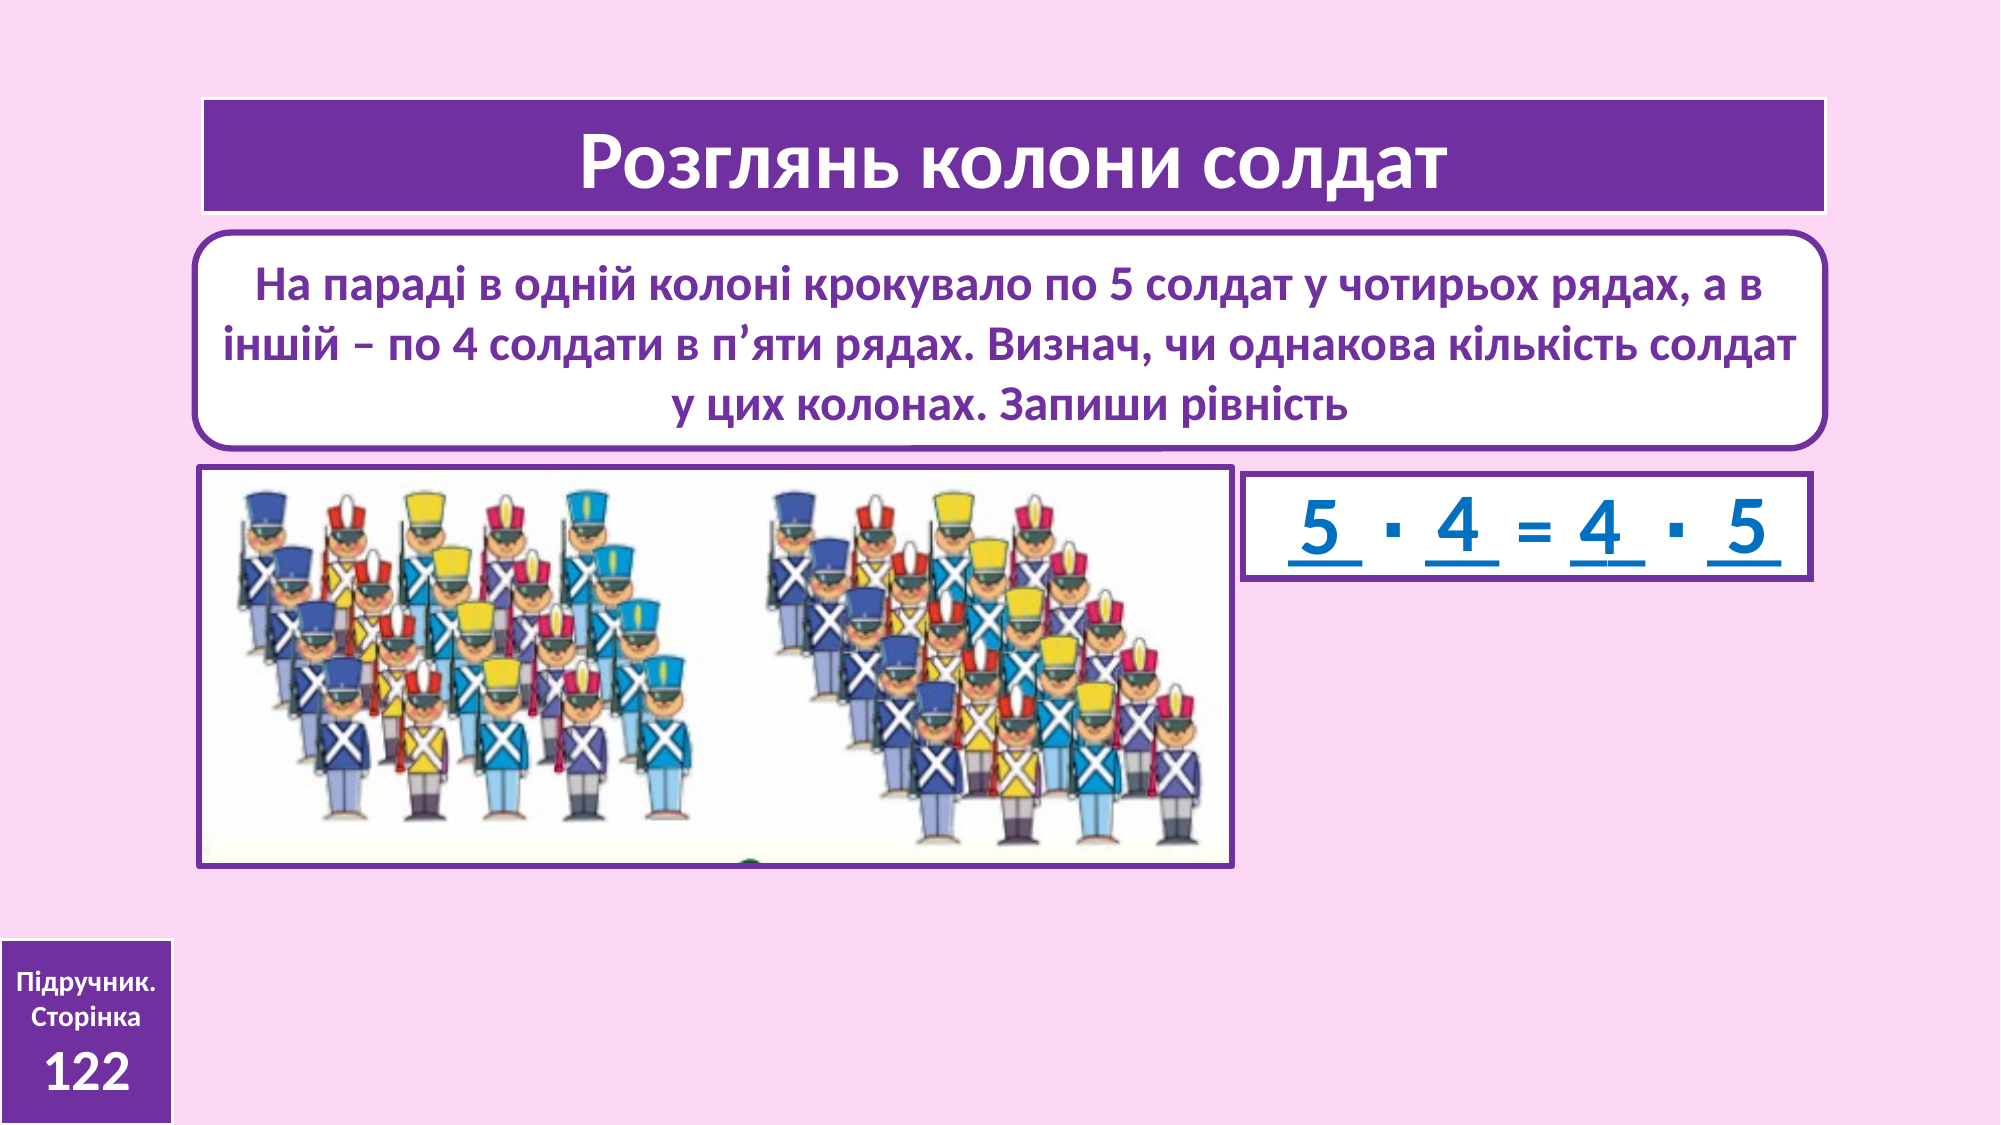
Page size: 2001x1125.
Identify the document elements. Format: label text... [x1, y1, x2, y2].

text_box __ ∙ __ = __ ∙ __ [1242, 473, 1812, 580]
text_box Підручник. Сторінка 122 [0, 938, 174, 1125]
text_box 5 [1272, 463, 1370, 579]
text_box Розглянь колони солдат [201, 97, 1827, 215]
text_box 4 [1410, 461, 1508, 576]
text_box 4 [1551, 463, 1649, 579]
text_box На параді в одній колоні крокувало по 5 солдат у чотирьох рядах, а в іншій – по 4 солдати в п’яти рядах. Визнач, чи однакова кількість солдат у цих колонах. Запиши рівність [193, 231, 1827, 450]
picture [202, 470, 1230, 863]
text_box 5 [1699, 462, 1797, 578]
